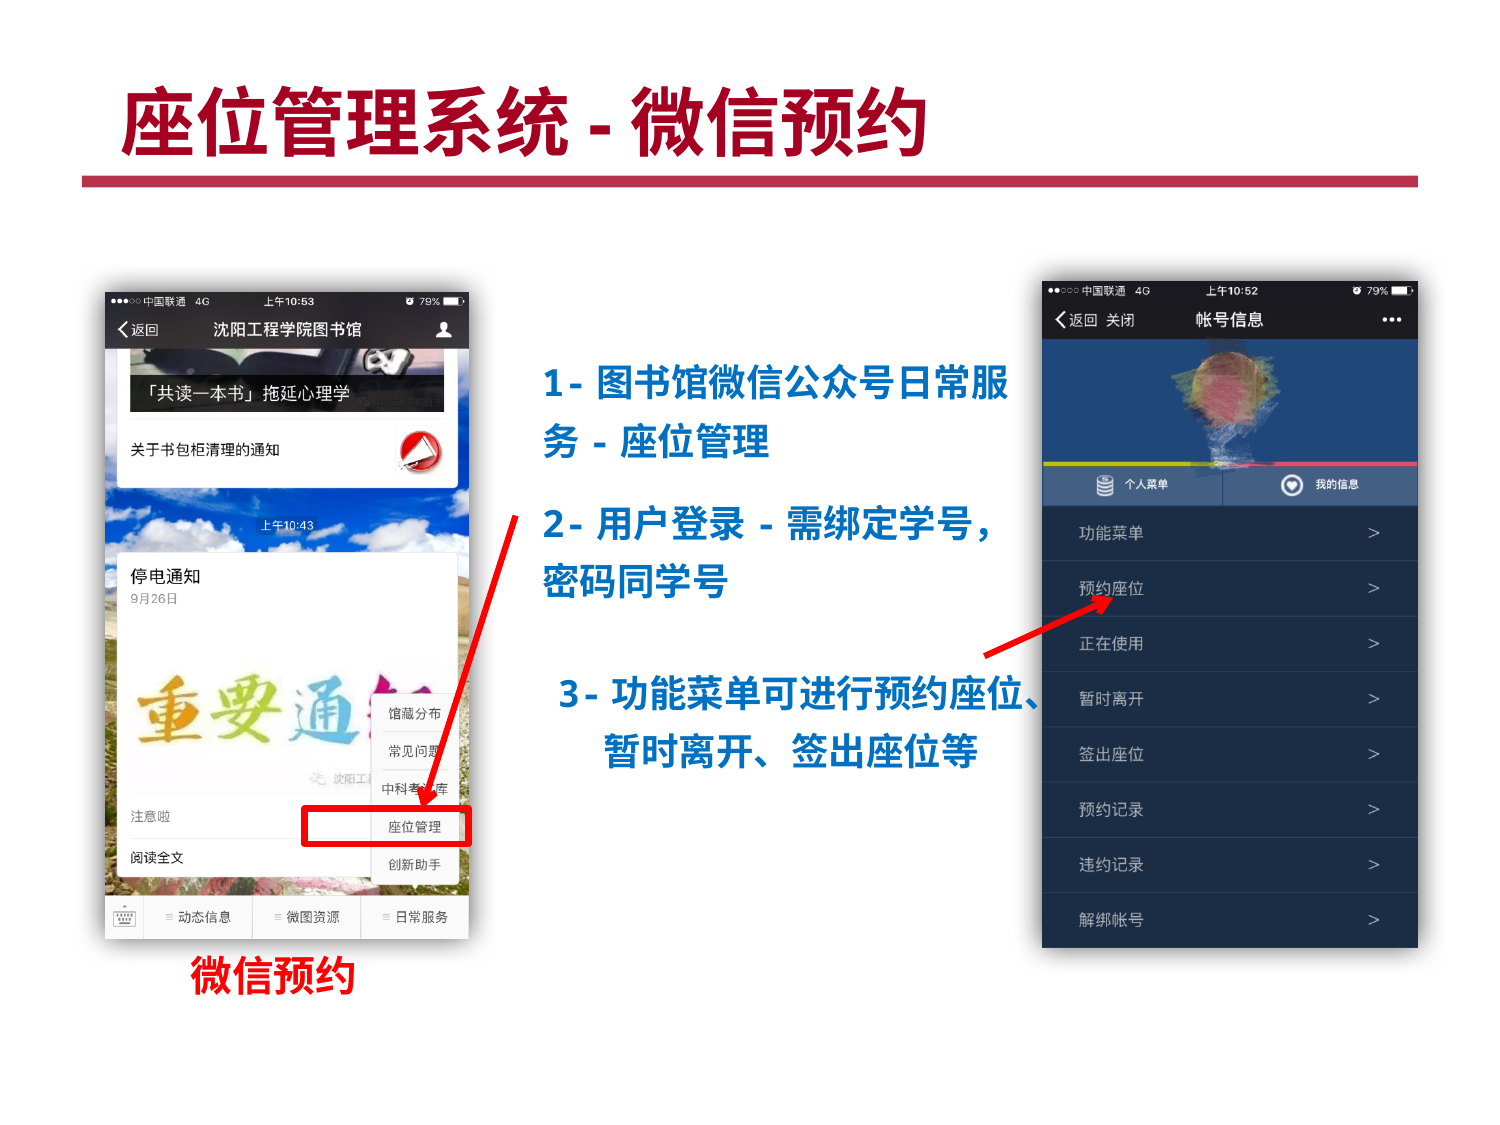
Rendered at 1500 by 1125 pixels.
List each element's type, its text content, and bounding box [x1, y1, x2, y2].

text_box 2-用户登录-需绑定学号，密码同学号 [525, 490, 1037, 600]
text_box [984, 597, 1114, 657]
picture [105, 292, 469, 939]
text_box 座位管理系统-微信预约 [105, 68, 1067, 173]
text_box 微信预约 [175, 942, 493, 1007]
text_box 1-图书馆微信公众号日常服务-座位管理 [525, 349, 1037, 459]
text_box [80, 174, 1420, 189]
picture [1042, 280, 1419, 949]
text_box 3-功能菜单可进行预约座位、暂时离开、签出座位等 [537, 654, 1037, 775]
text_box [321, 614, 616, 710]
